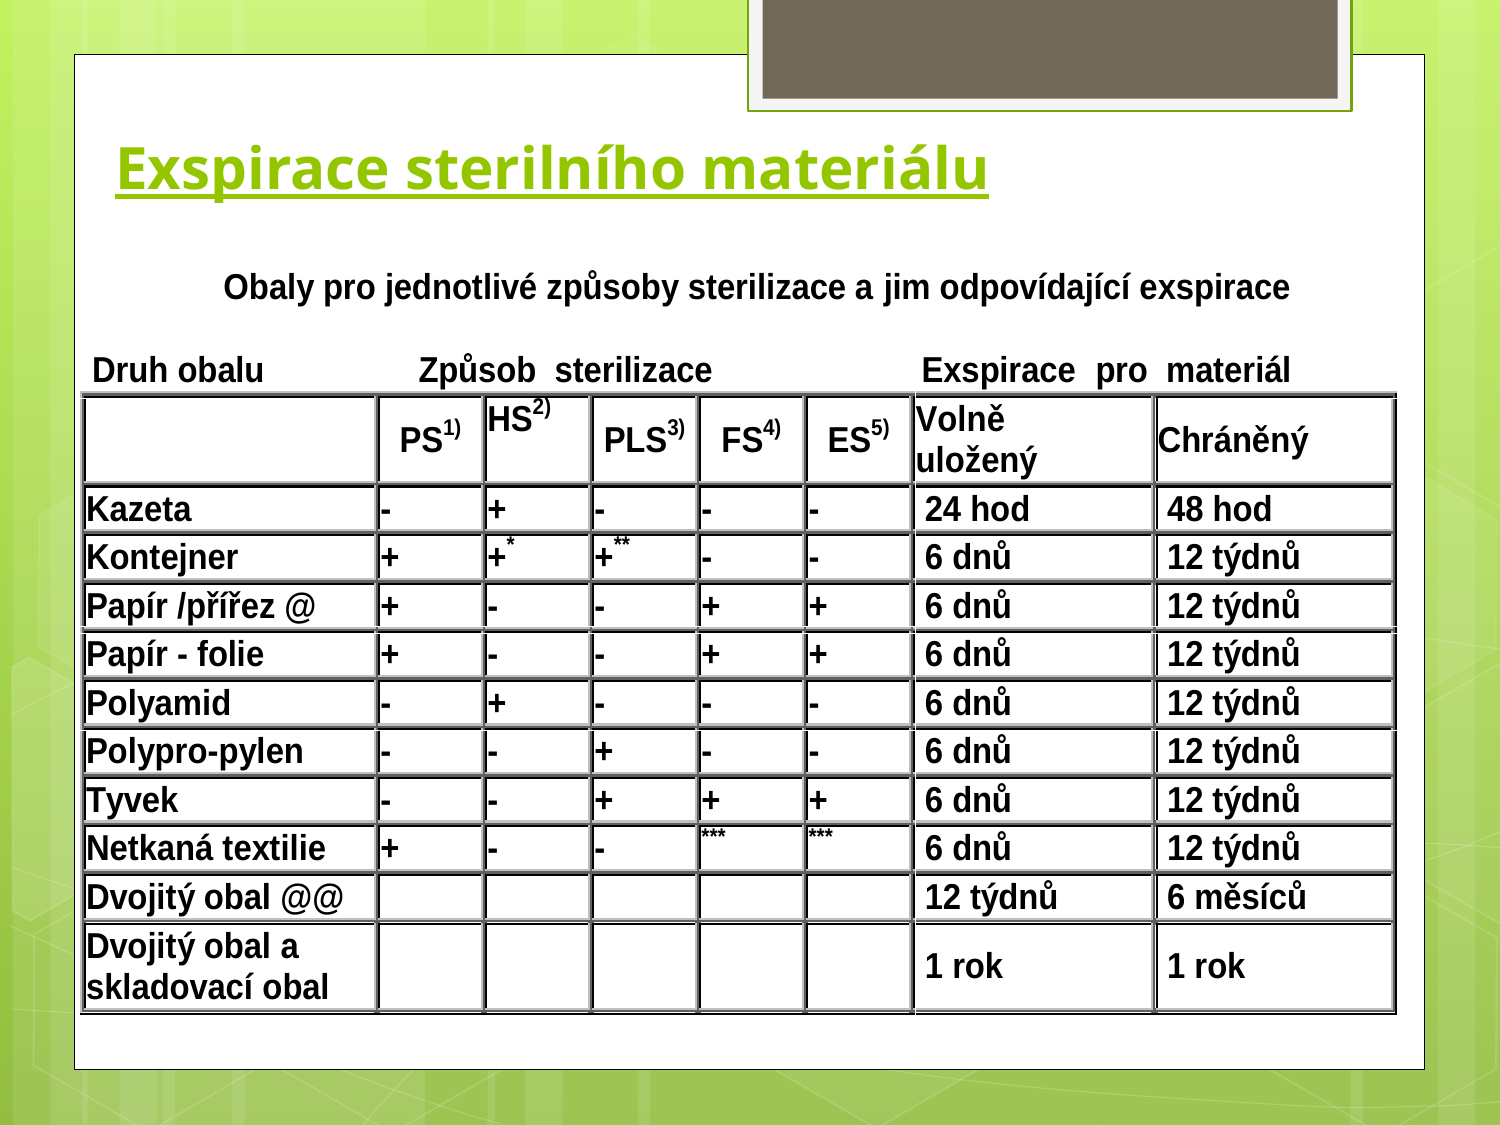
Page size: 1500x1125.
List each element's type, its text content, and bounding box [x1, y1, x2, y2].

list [55, 266, 1442, 1061]
title Exspirace sterilního materiálu [100, 101, 1324, 265]
